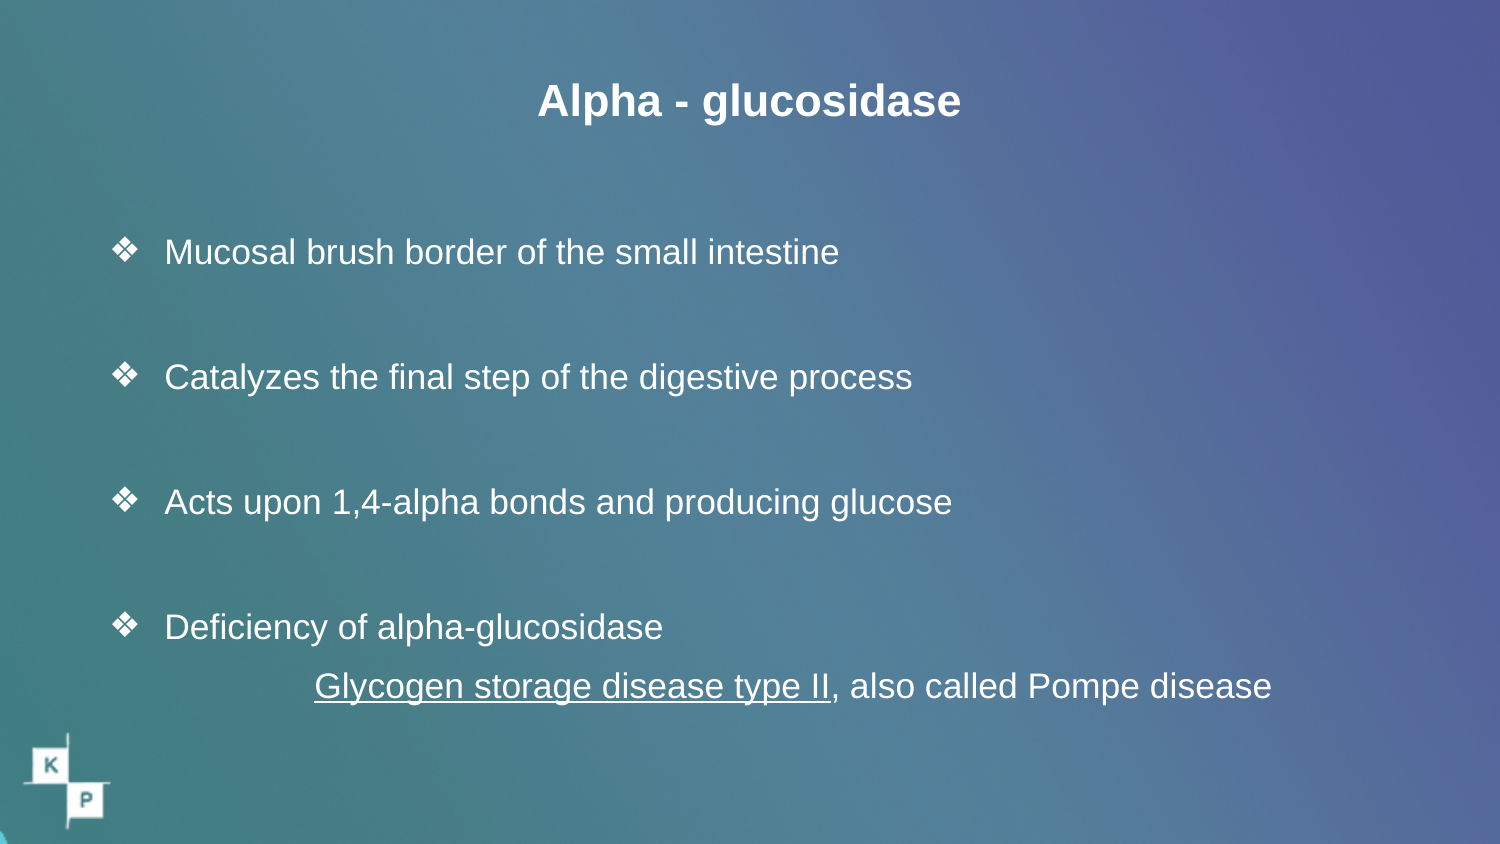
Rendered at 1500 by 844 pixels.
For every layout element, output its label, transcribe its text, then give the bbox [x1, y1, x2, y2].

picture [0, 0, 1500, 844]
title Alpha - glucosidase [521, 48, 978, 143]
list Mucosal brush border of the small intestine Catalyzes the final step of the digestive process Acts upon 1,4-alpha bonds and producing glucose Deficiency of alpha-glucosidase Glycogen storage disease type II, also called Pompe disease [74, 207, 1472, 768]
